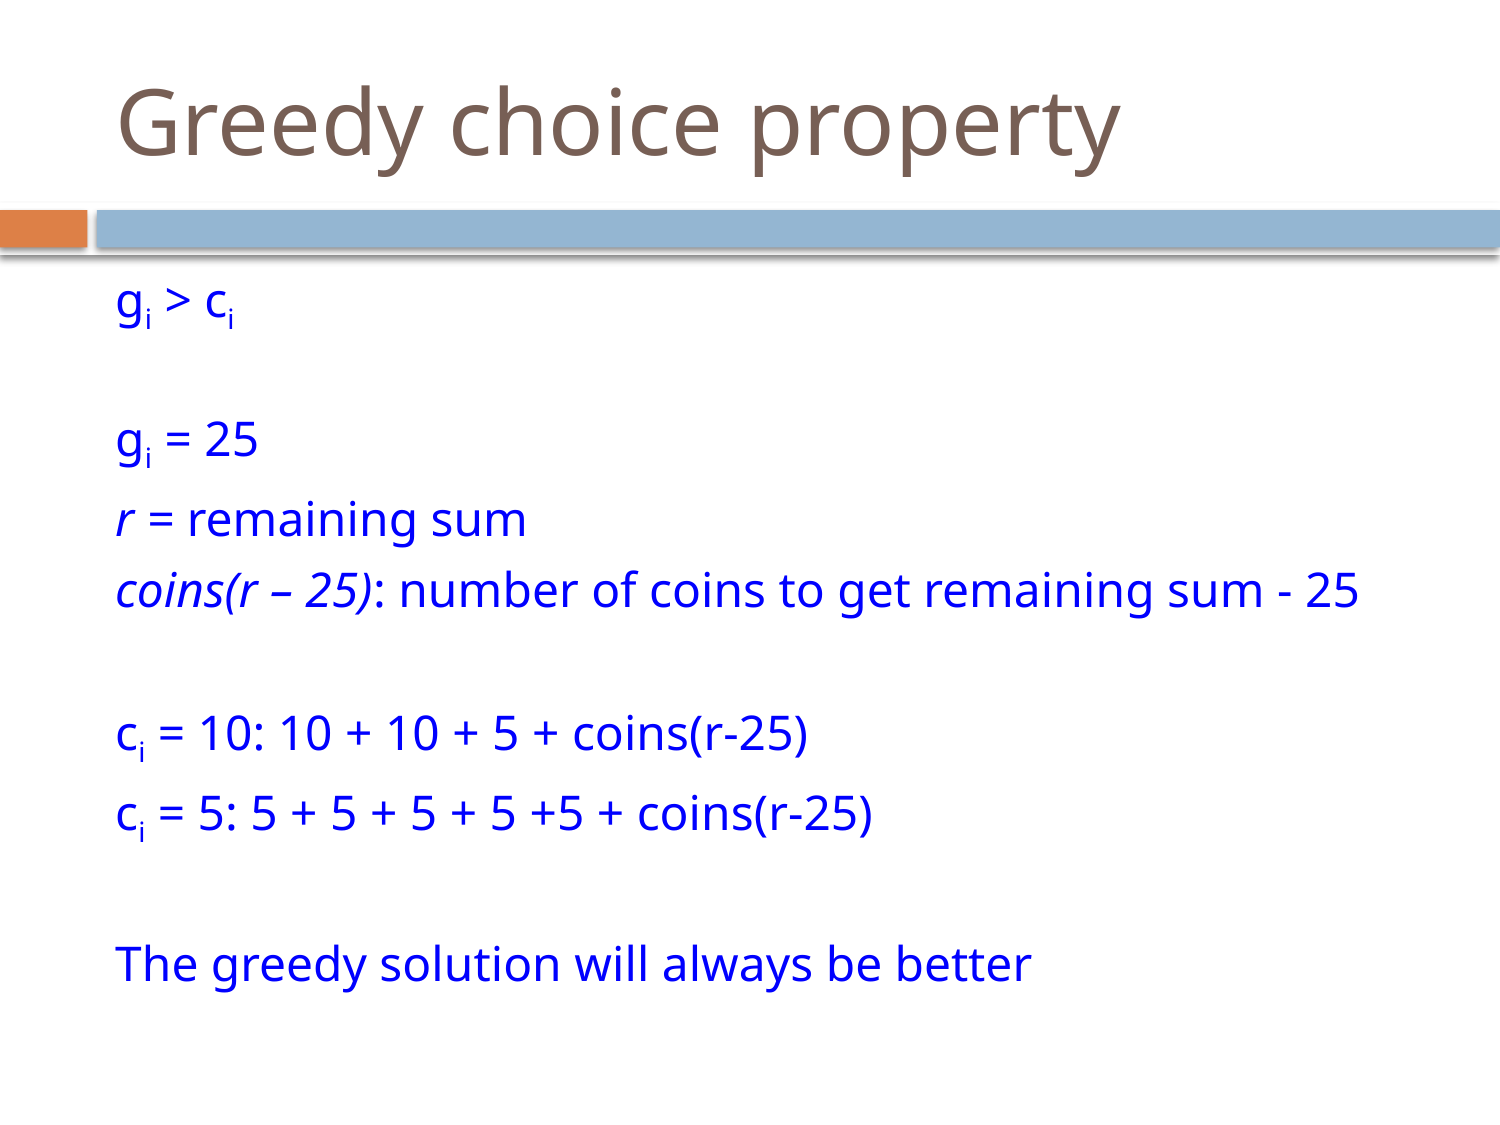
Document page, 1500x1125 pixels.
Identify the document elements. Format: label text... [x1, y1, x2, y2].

list gi > ci gi = 25 r = remaining sum coins(r – 25): number of coins to get remaining sum - 25 ci = 10: 10 + 10 + 5 + coins(r-25) ci = 5: 5 + 5 + 5 + 5 +5 + coins(r-25) The greedy solution will always be better [100, 262, 1438, 1000]
title Greedy choice property [100, 37, 1438, 200]
